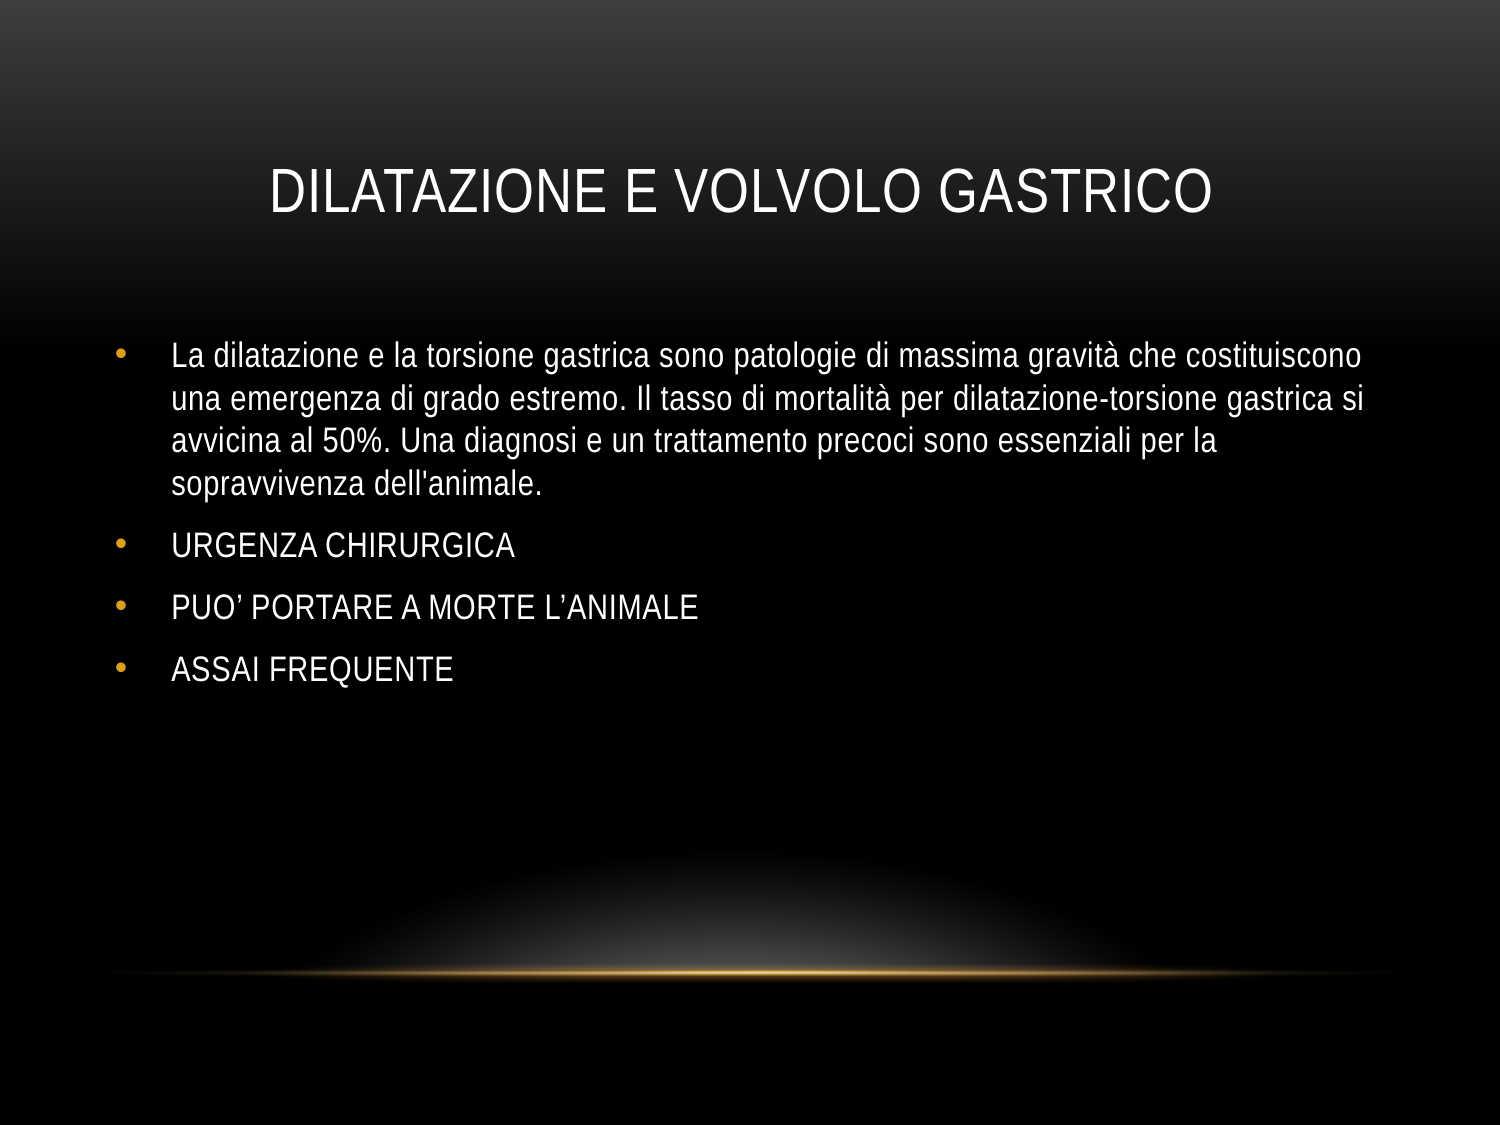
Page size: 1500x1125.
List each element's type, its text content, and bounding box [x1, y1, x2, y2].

title DILATAZIONE E VOLVOLO GASTRICO [99, 45, 1400, 233]
list La dilatazione e la torsione gastrica sono patologie di massima gravità che costituiscono una emergenza di grado estremo. Il tasso di mortalità per dilatazione-torsione gastrica si avvicina al 50%. Una diagnosi e un trattamento precoci sono essenziali per la sopravvivenza dell'animale. URGENZA CHIRURGICA PUO’ PORTARE A MORTE L’ANIMALE ASSAI FREQUENTE [99, 262, 1400, 938]
picture [0, 0, 1500, 1125]
